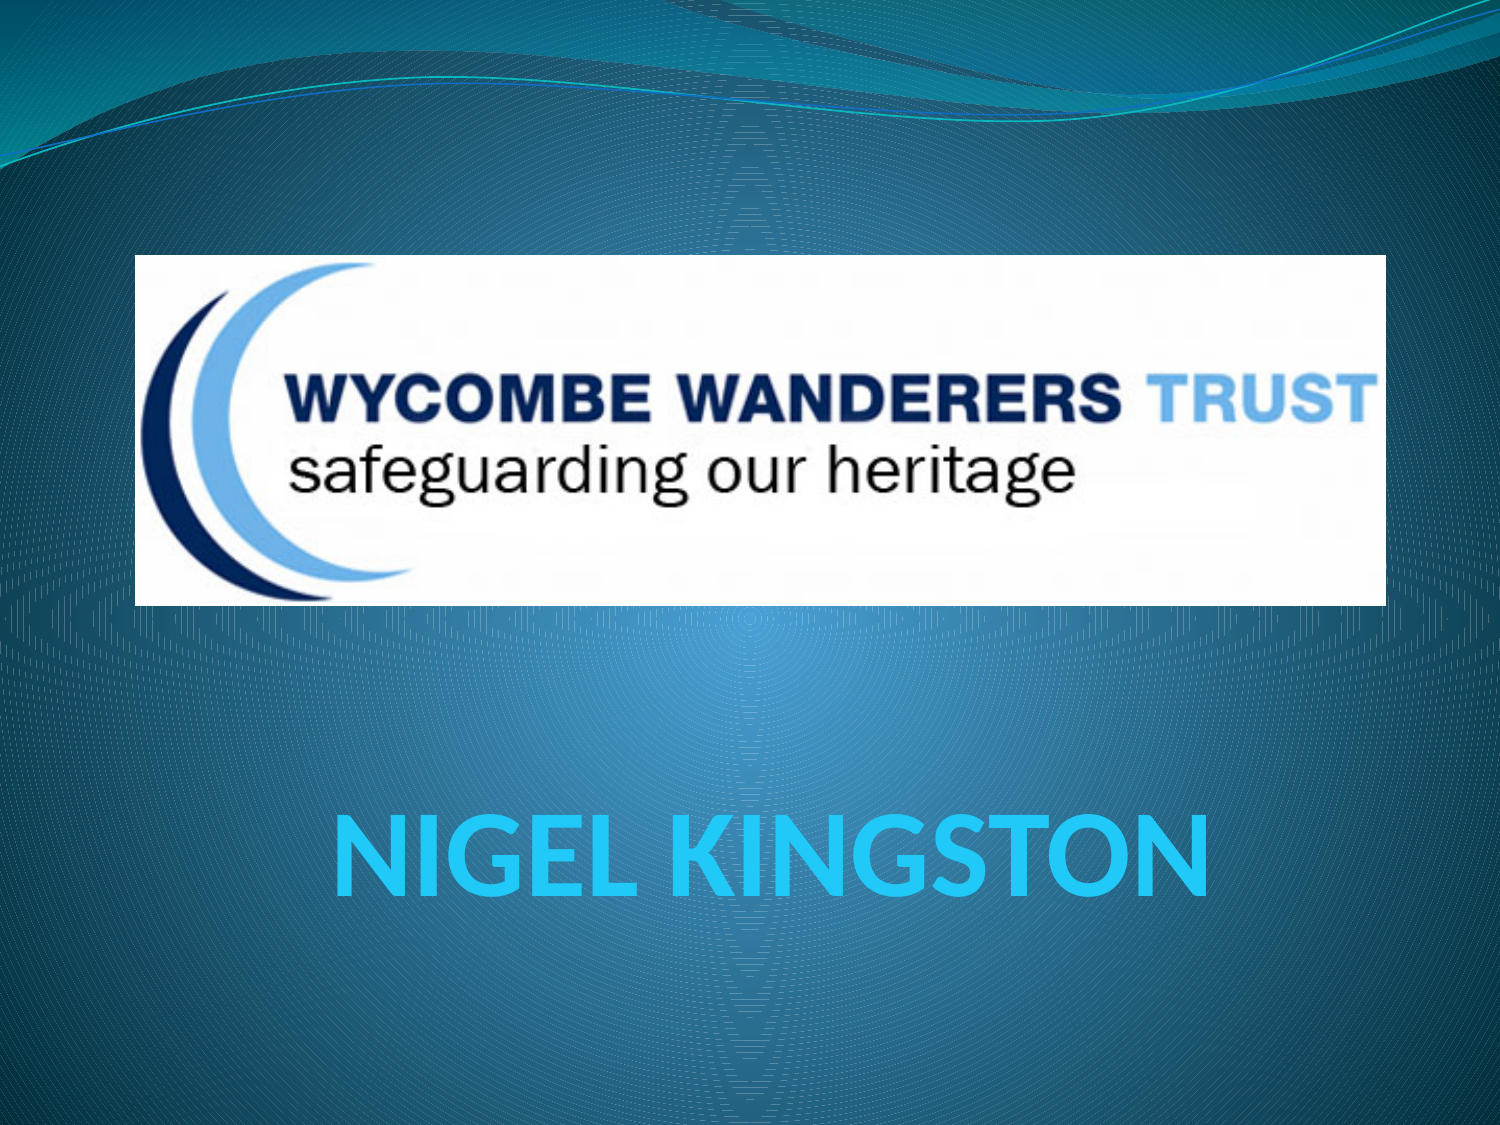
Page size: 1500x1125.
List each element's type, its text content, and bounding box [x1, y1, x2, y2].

title NIGEL KINGSTON [111, 680, 1436, 922]
picture [135, 255, 1386, 606]
